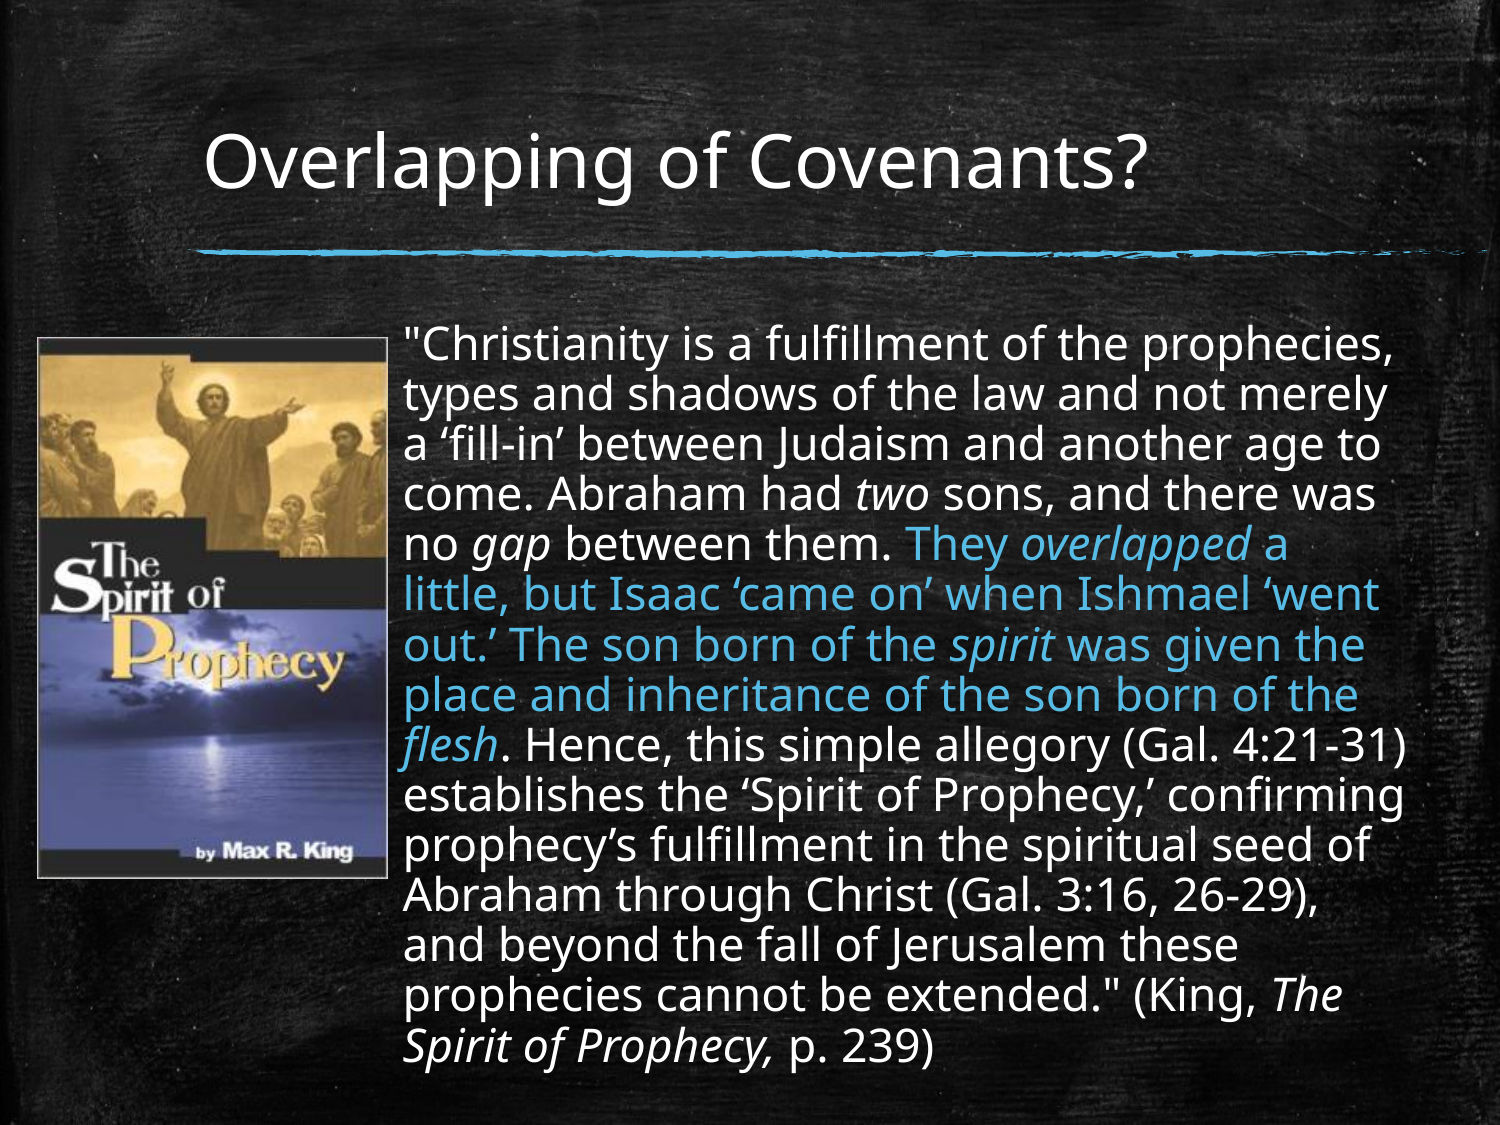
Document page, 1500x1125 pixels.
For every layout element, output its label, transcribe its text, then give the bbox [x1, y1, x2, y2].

title Overlapping of Covenants? [187, 45, 1175, 213]
list "Christianity is a fulfillment of the prophecies, types and shadows of the law and not merely a ‘fill-in’ between Judaism and another age to come. Abraham had two sons, and there was no gap between them. They overlapped a little, but Isaac ‘came on’ when Ishmael ‘went out.’ The son born of the spirit was given the place and inheritance of the son born of the flesh. Hence, this simple allegory (Gal. 4:21-31) establishes the ‘Spirit of Prophecy,’ confirming prophecy’s fulfillment in the spiritual seed of Abraham through Christ (Gal. 3:16, 26-29), and beyond the fall of Jerusalem these prophecies cannot be extended." (King, The Spirit of Prophecy, p. 239) [387, 312, 1425, 1125]
picture [37, 337, 388, 879]
